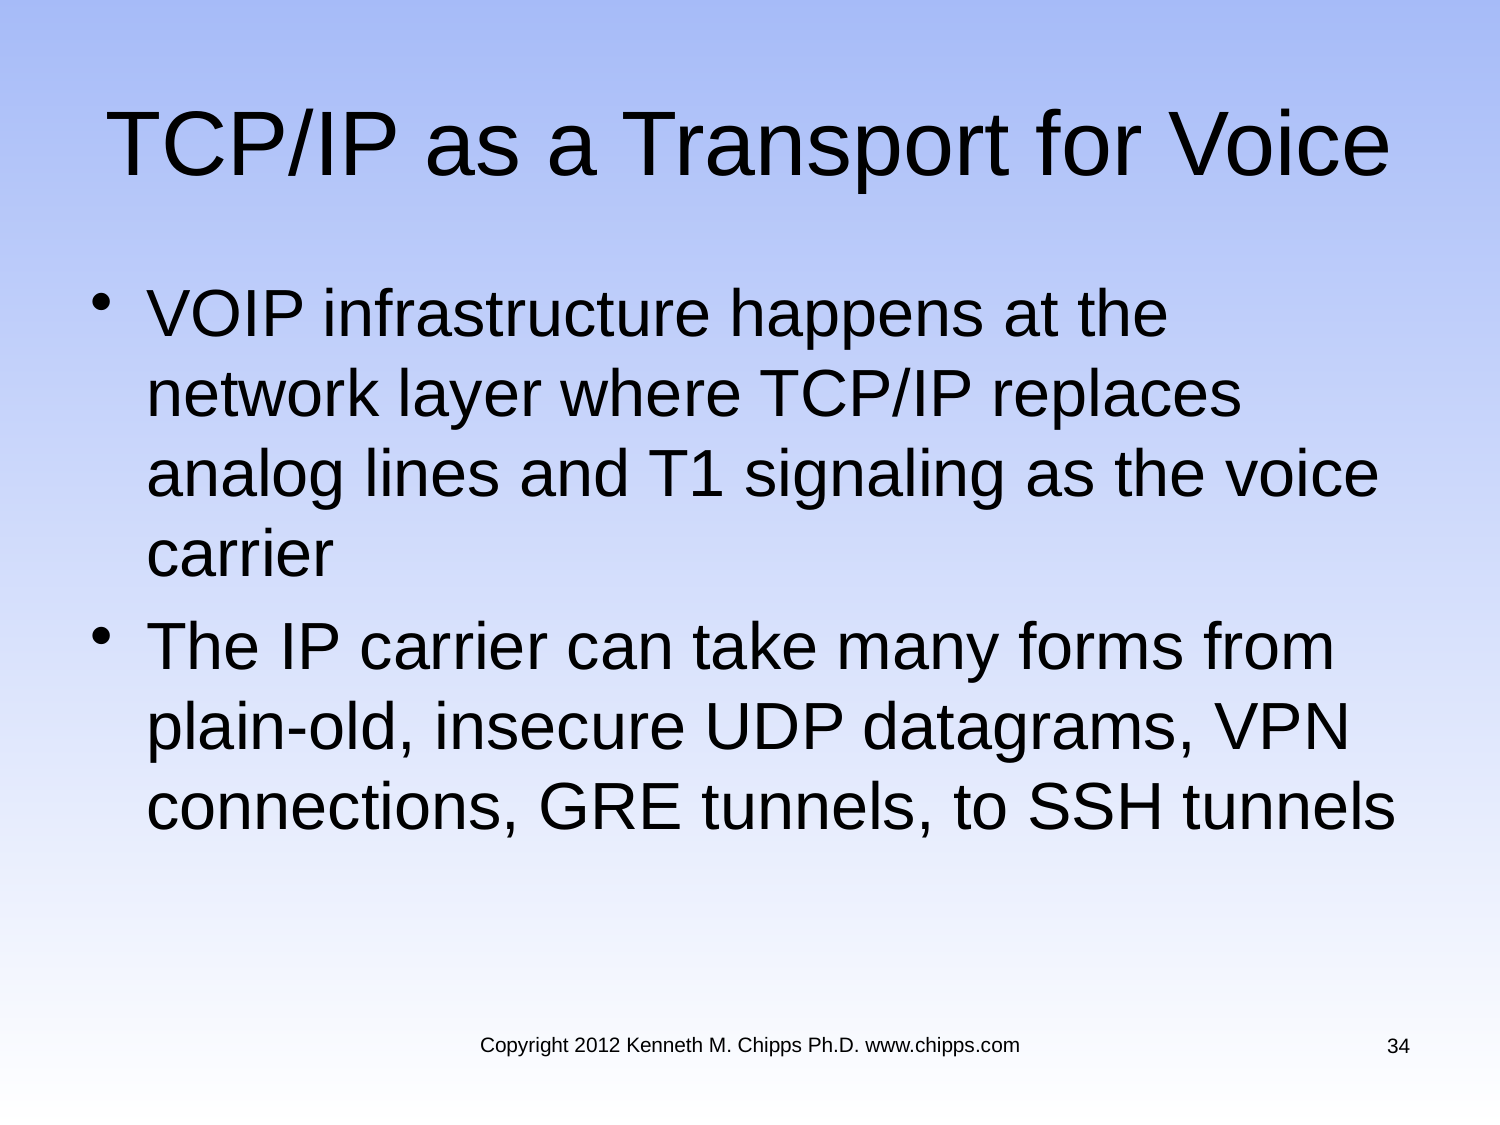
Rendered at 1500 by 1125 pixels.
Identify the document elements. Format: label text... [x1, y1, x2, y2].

list VOIP infrastructure happens at the network layer where TCP/IP replaces analog lines and T1 signaling as the voice carrier The IP carrier can take many forms from plain-old, insecure UDP datagrams, VPN connections, GRE tunnels, to SSH tunnels [75, 262, 1425, 1005]
title TCP/IP as a Transport for Voice [75, 45, 1425, 233]
slide_number 34 [1074, 1024, 1426, 1104]
footer Copyright 2012 Kenneth M. Chipps Ph.D. www.chipps.com [449, 1024, 1051, 1103]
